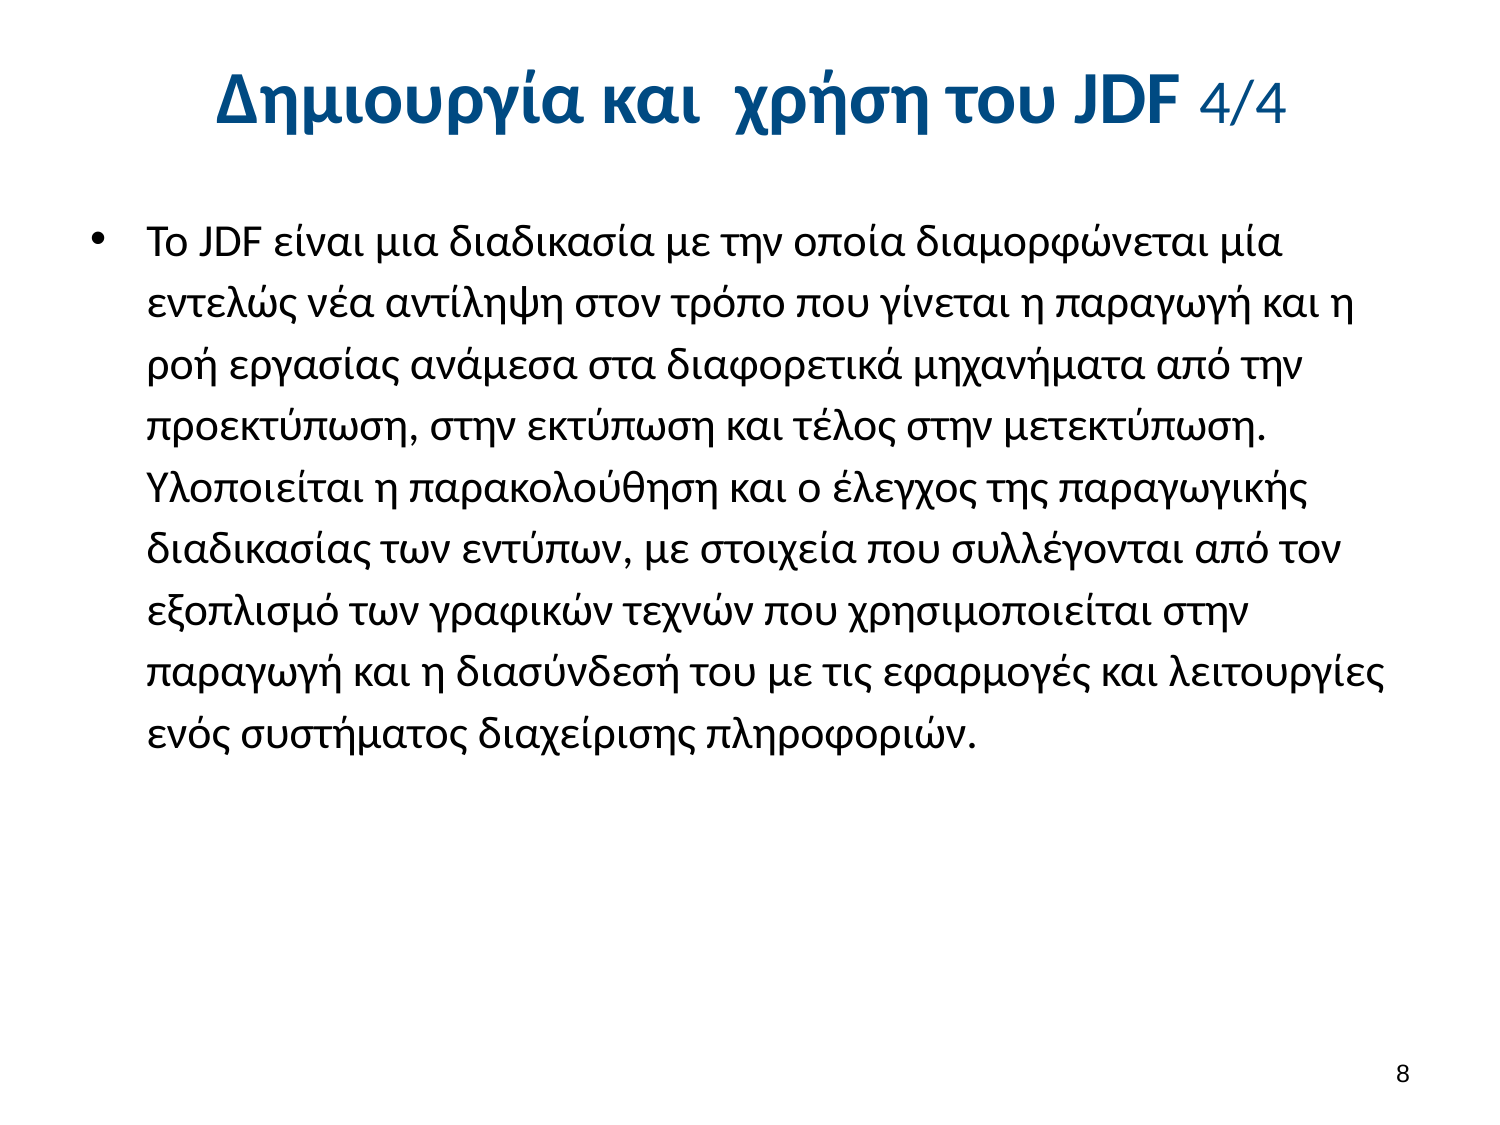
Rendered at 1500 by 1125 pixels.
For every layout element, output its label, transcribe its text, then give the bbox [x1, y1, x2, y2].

slide_number 7 [1074, 1042, 1425, 1103]
title Δημιουργία και χρήση του JDF 4/4 [76, 19, 1427, 169]
list Το JDF είναι μια διαδικασία με την οποία διαμορφώνεται μία εντελώς νέα αντίληψη στον τρόπο που γίνεται η παραγωγή και η ροή εργασίας ανάμεσα στα διαφορετικά μηχανήματα από την προεκτύπωση, στην εκτύπωση και τέλος στην μετεκτύπωση. Υλοποιείται η παρακολούθηση και ο έλεγχος της παραγωγικής διαδικασίας των εντύπων, με στοιχεία που συλλέγονται από τον εξοπλισμό των γραφικών τεχνών που χρησιμοποιείται στην παραγωγή και η διασύνδεσή του με τις εφαρμογές και λειτουργίες ενός συστήματος διαχείρισης πληροφοριών. [75, 196, 1425, 1024]
